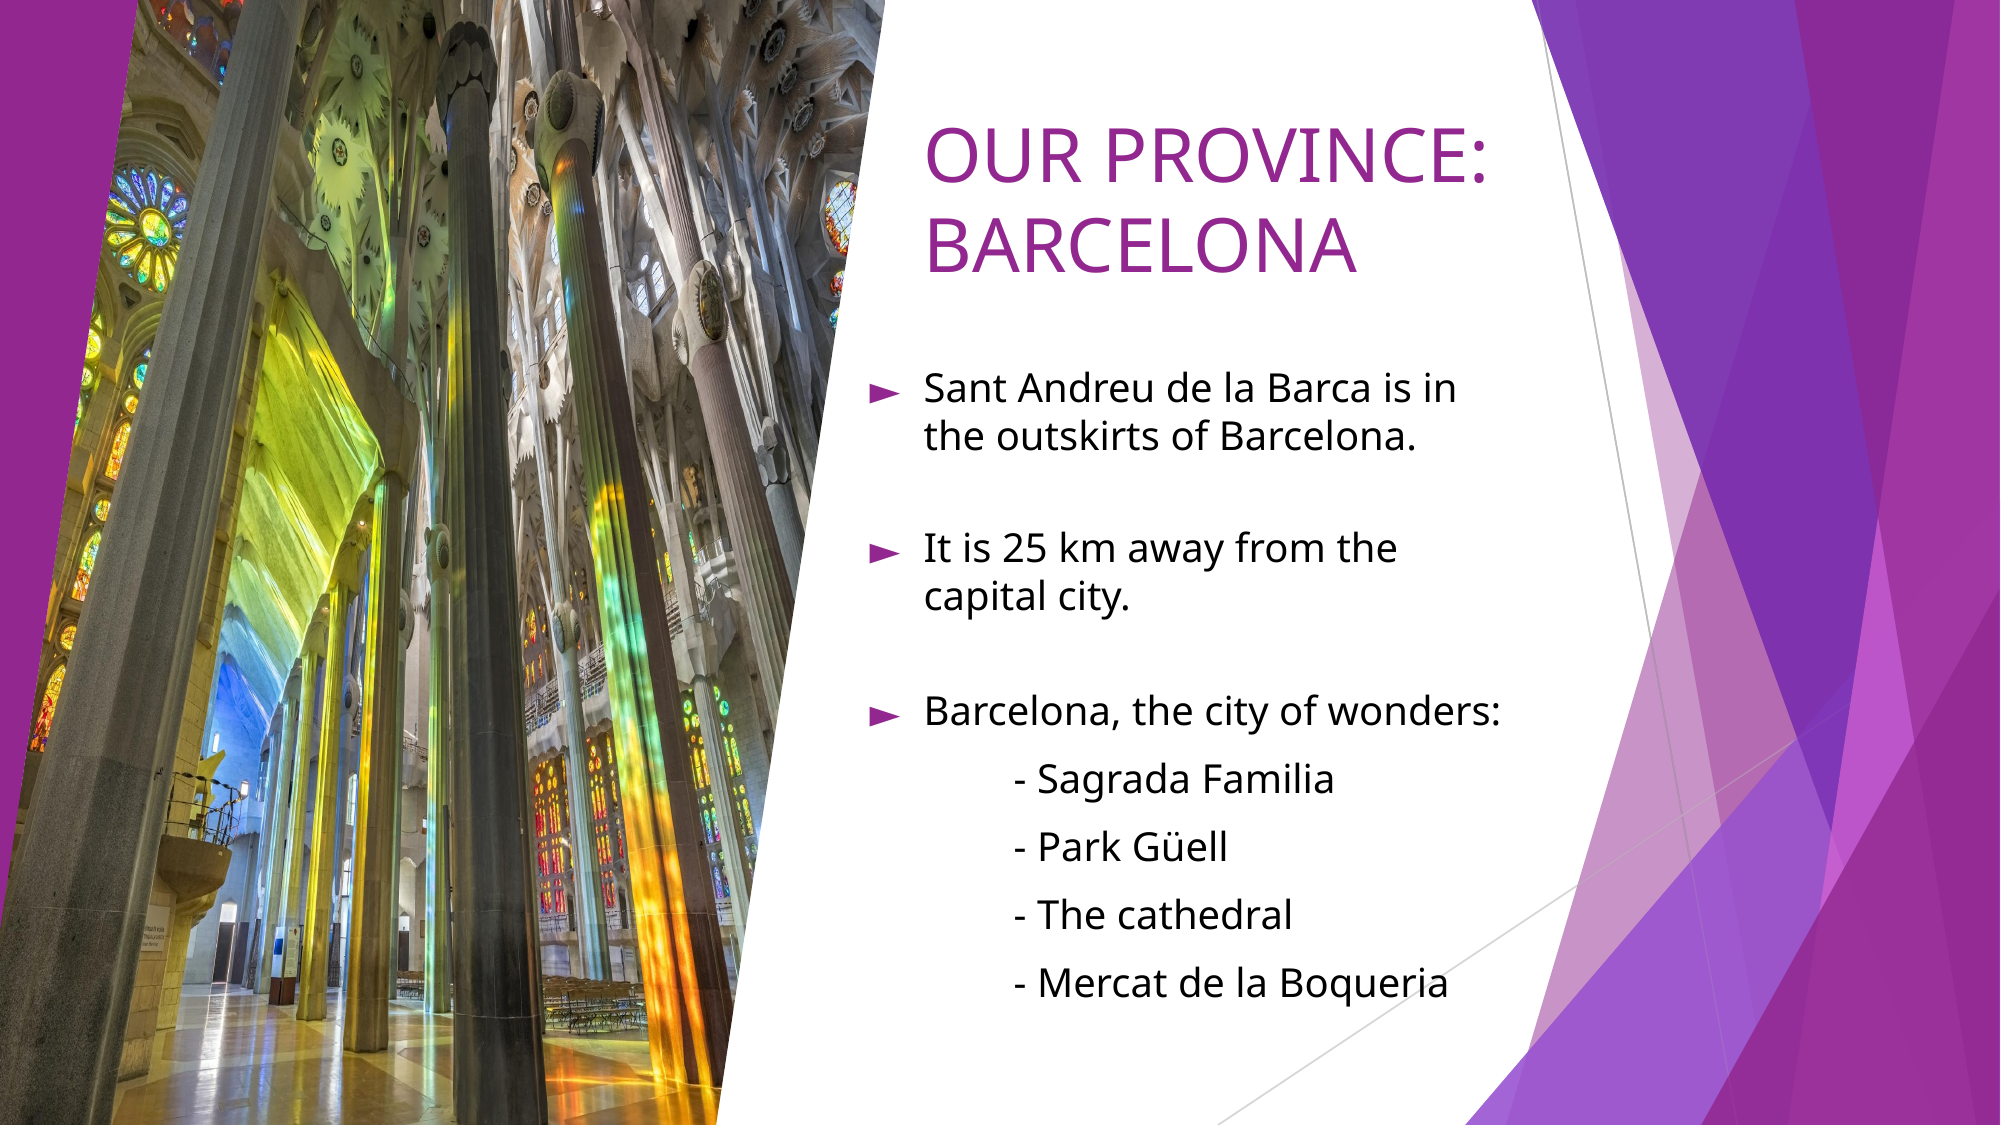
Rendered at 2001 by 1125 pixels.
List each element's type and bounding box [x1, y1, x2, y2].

text_box [887, 0, 2000, 1125]
picture [0, 0, 886, 1125]
